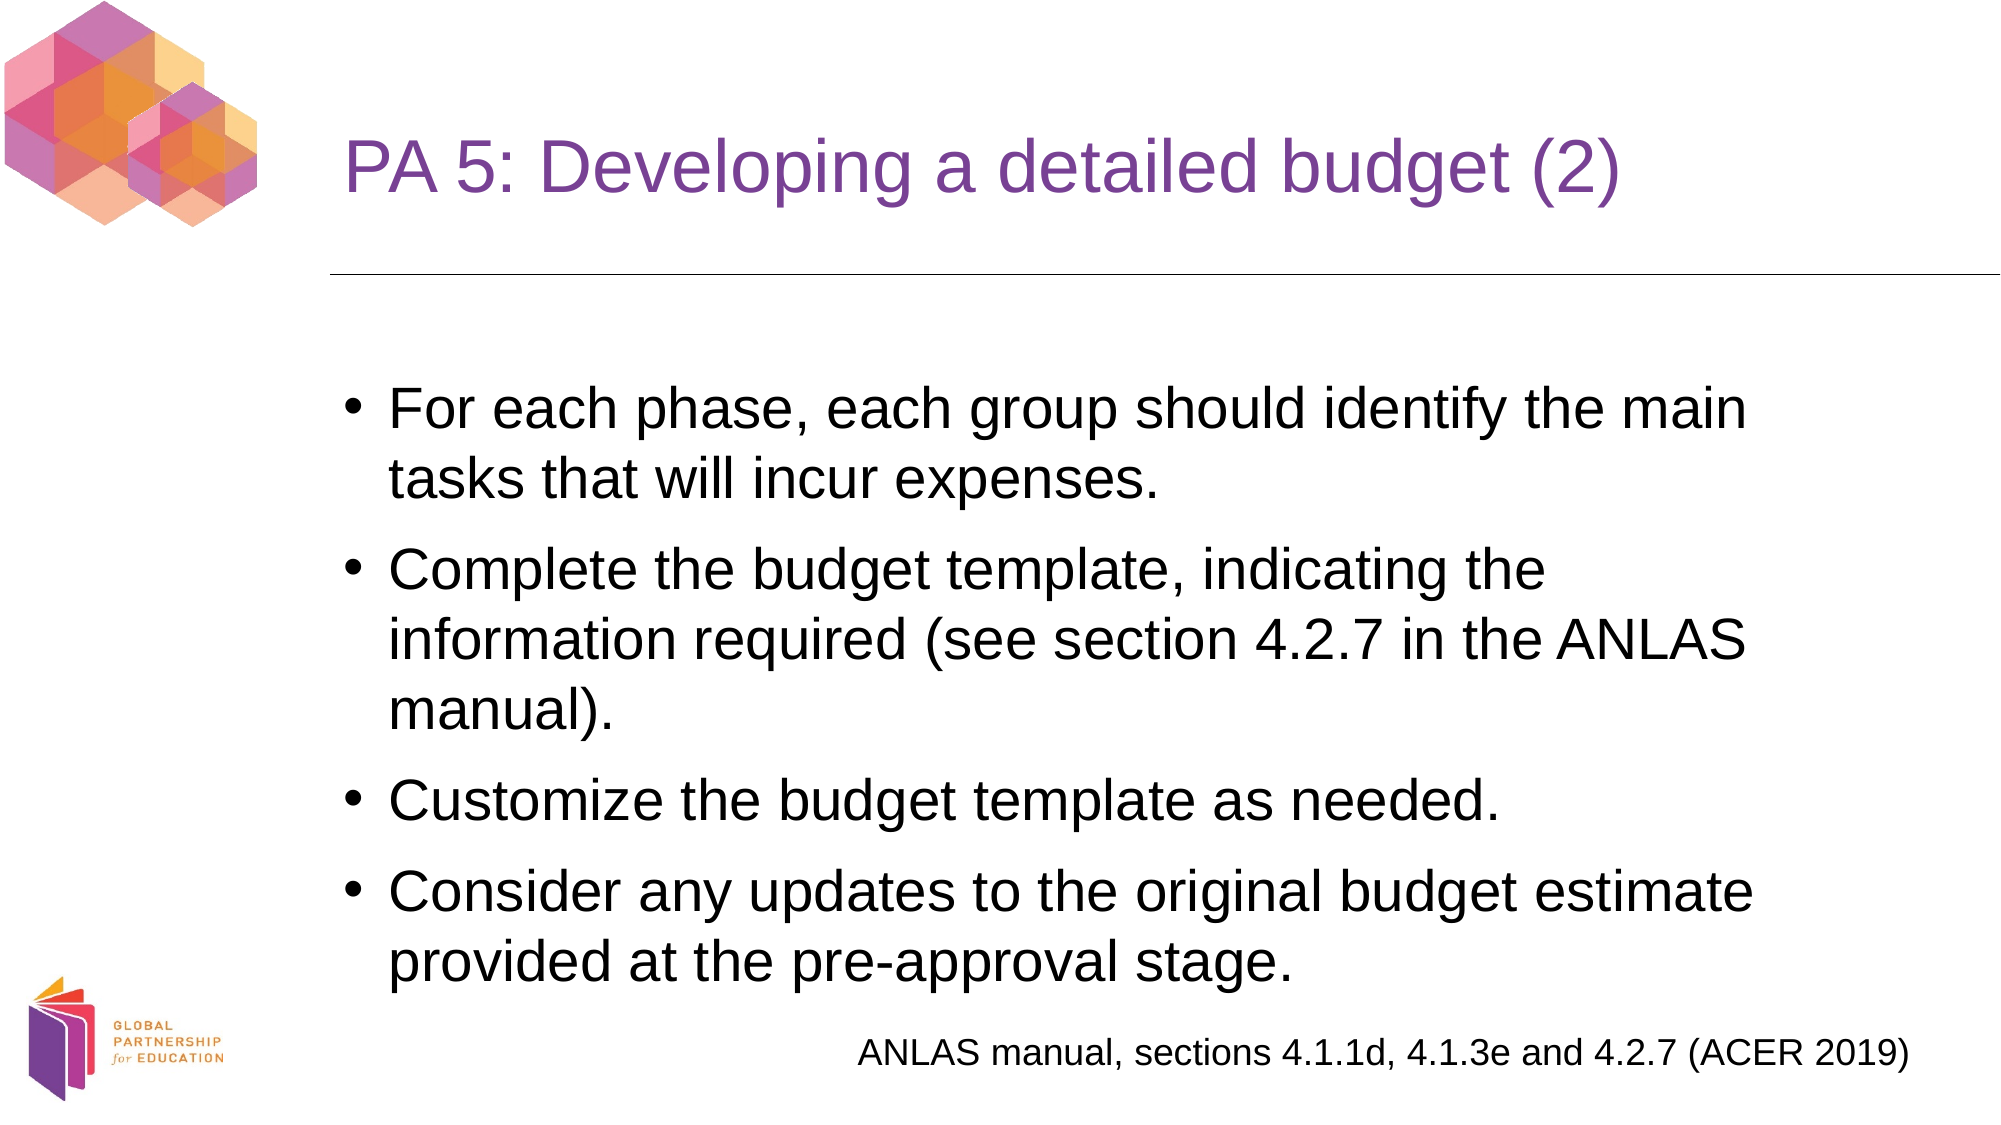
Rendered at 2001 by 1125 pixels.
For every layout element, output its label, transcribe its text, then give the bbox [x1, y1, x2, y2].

picture [0, 0, 260, 230]
list For each phase, each group should identify the main tasks that will incur expenses. Complete the budget template, indicating the information required (see section 4.2.7 in the ANLAS manual). Customize the budget template as needed. Consider any updates to the original budget estimate provided at the pre-approval stage. [328, 363, 1863, 1014]
title PA 5: Developing a detailed budget (2) [328, 59, 1863, 278]
text_box ANLAS manual, sections 4.1.1d, 4.1.3e and 4.2.7 (ACER 2019) [694, 1020, 1926, 1081]
picture [26, 974, 223, 1103]
